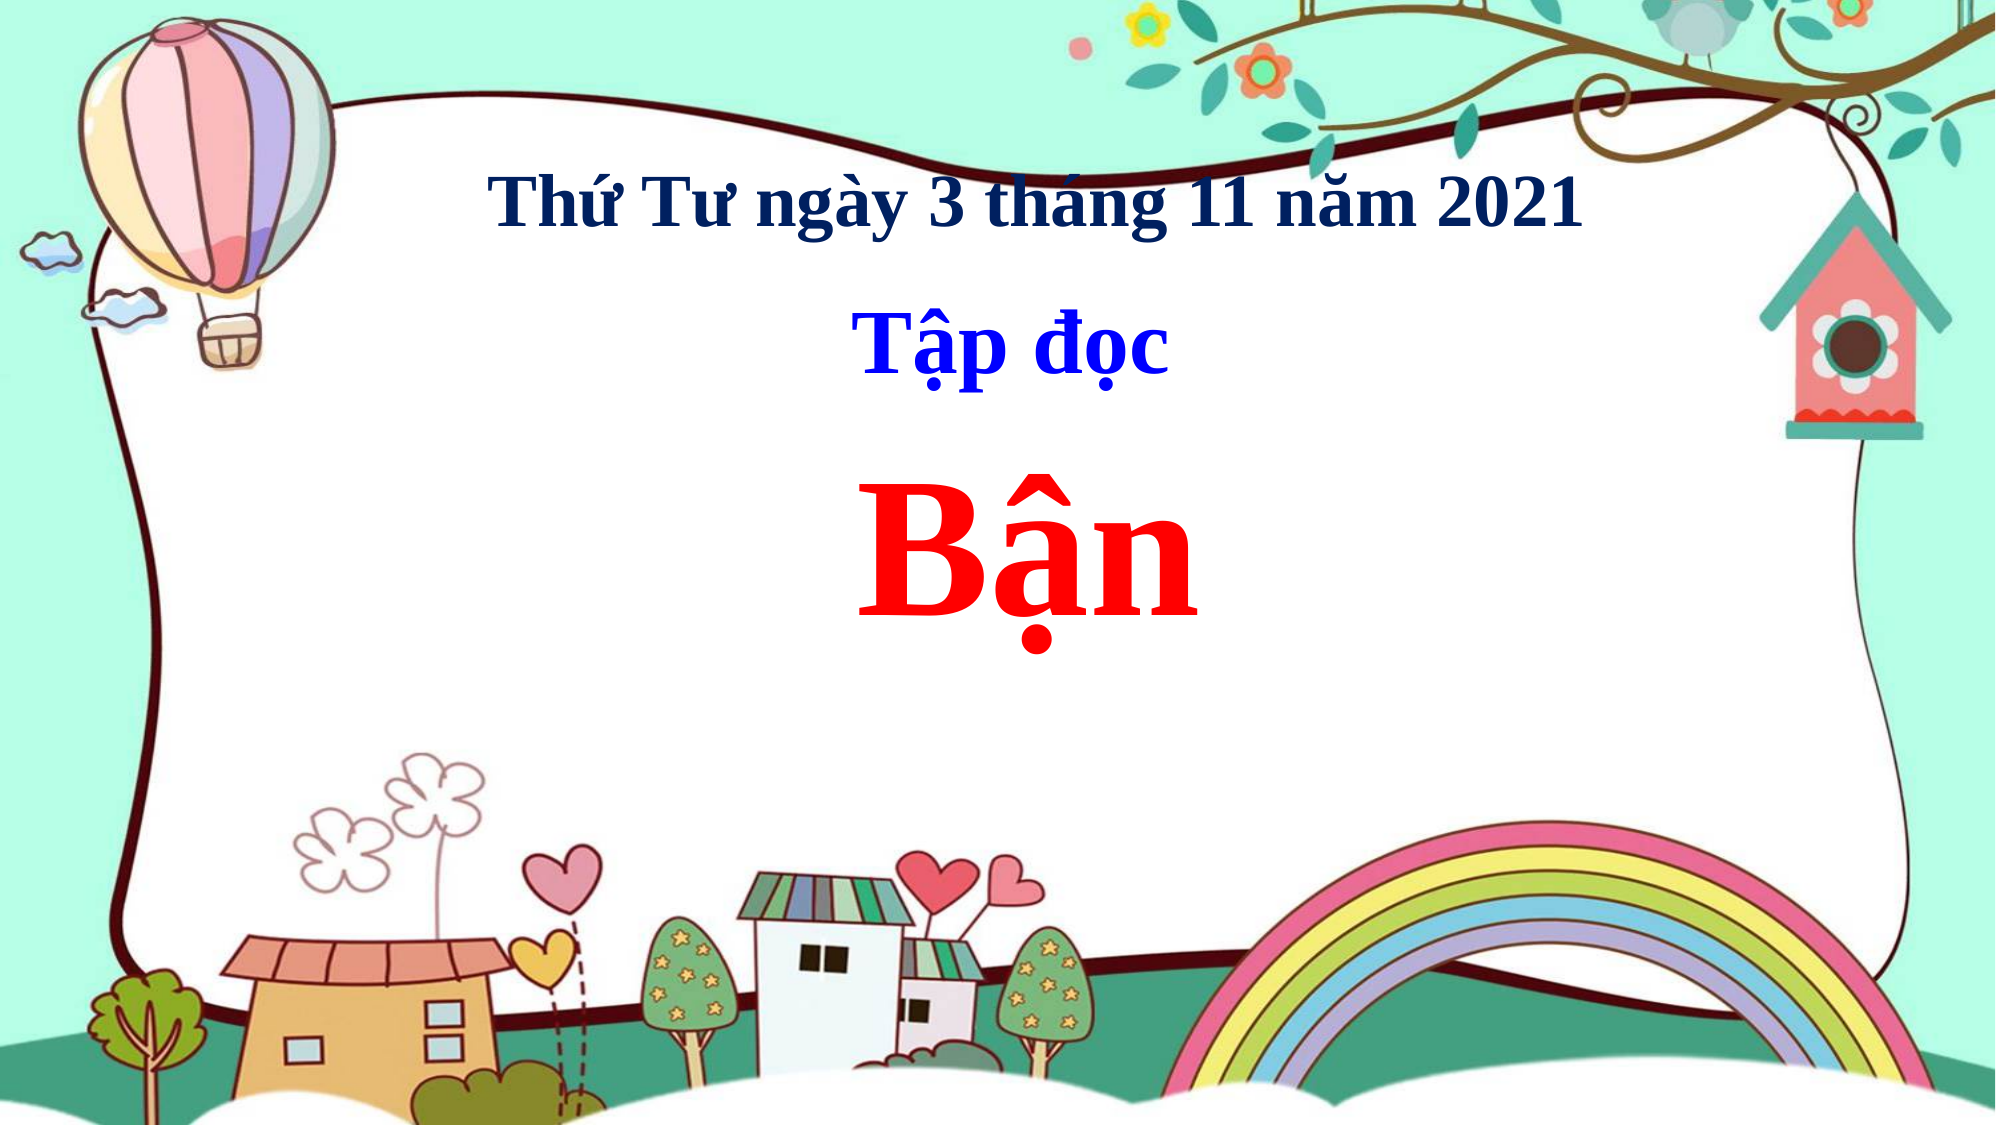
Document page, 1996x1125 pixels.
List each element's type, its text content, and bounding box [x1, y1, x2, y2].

text_box Bận [422, 407, 1635, 663]
text_box Thứ Tư ngày 3 tháng 11 năm 2021 [472, 143, 1635, 249]
text_box Tập đọc [836, 274, 1186, 400]
picture [0, 0, 1996, 1125]
